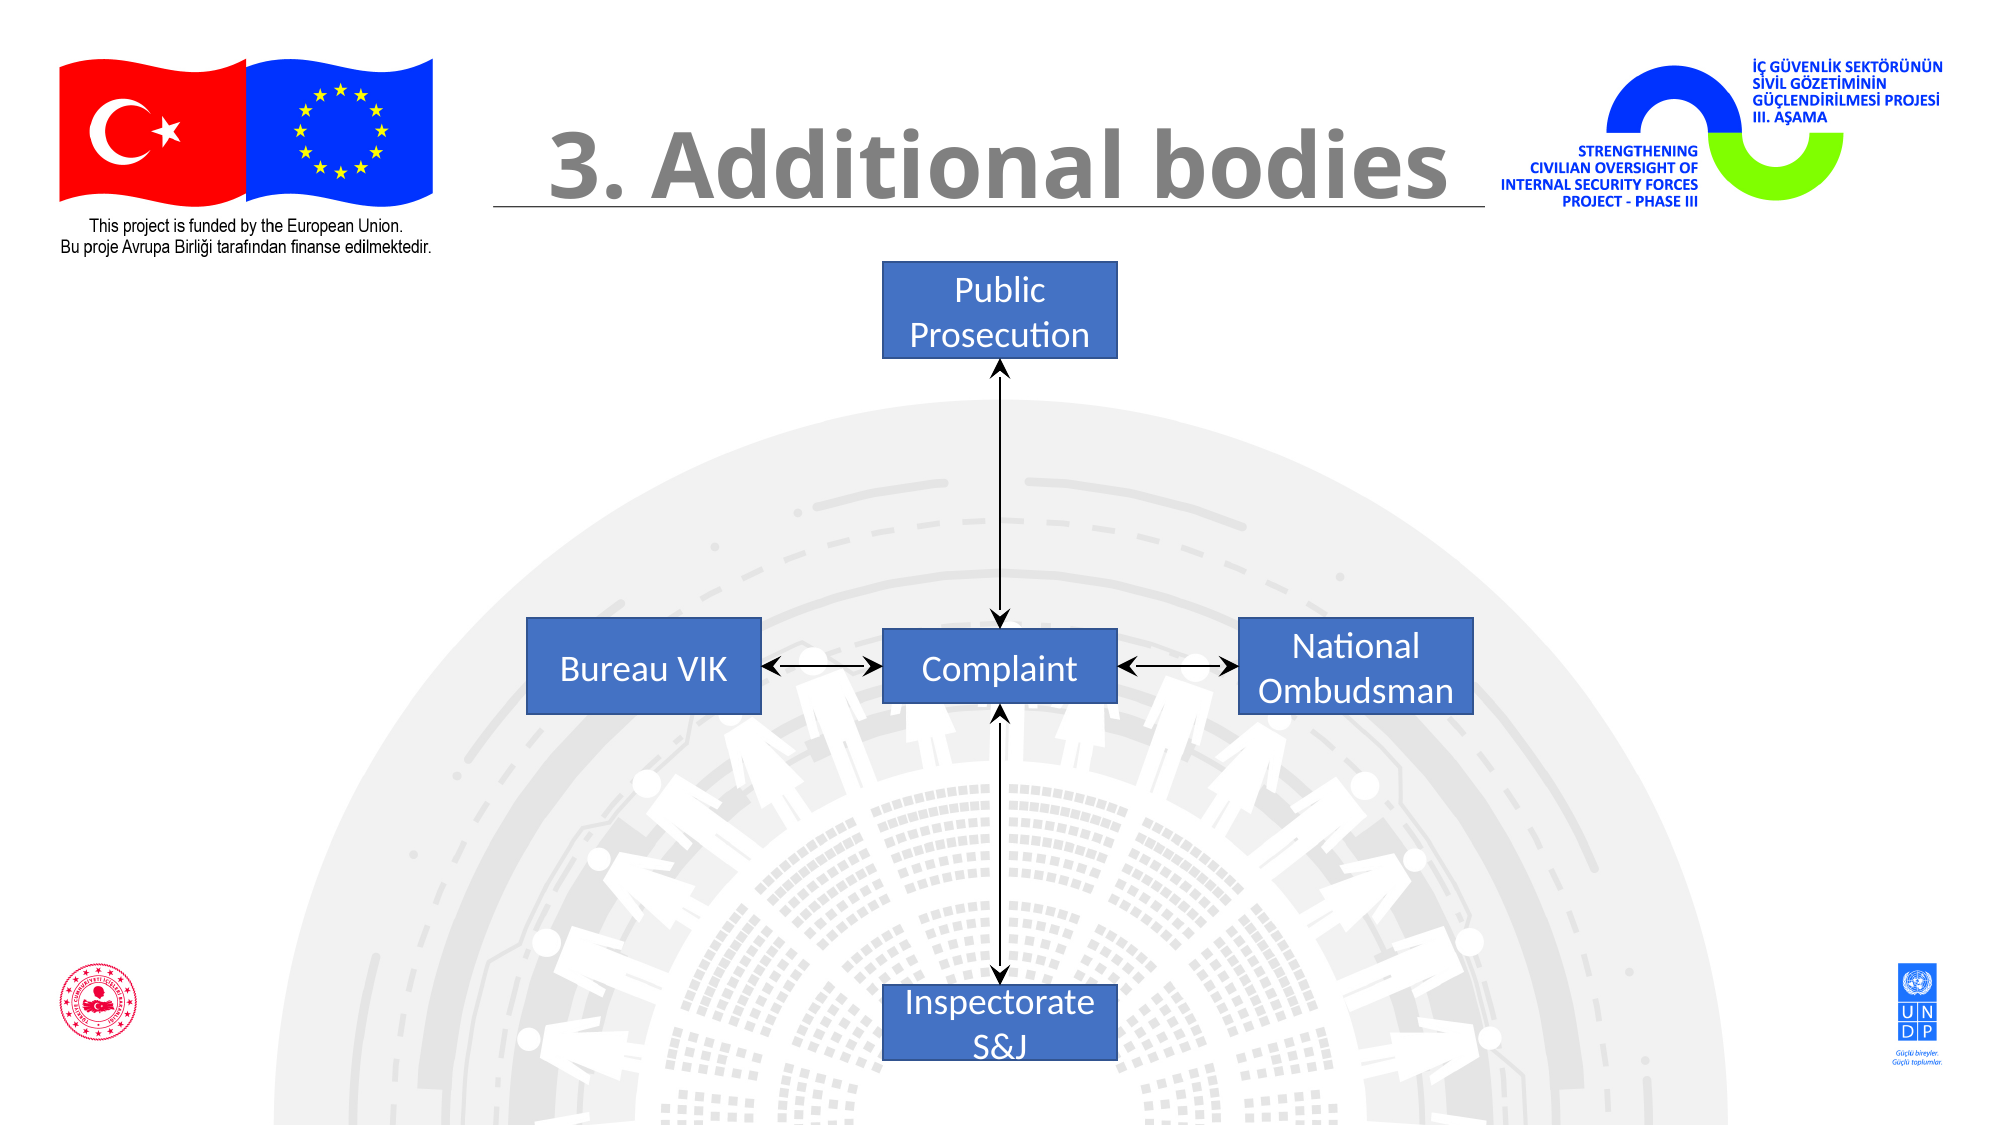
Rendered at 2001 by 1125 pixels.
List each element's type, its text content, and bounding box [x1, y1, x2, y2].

picture [0, 0, 2001, 1125]
title 3. Additional bodies [137, 59, 1863, 278]
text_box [526, 261, 1474, 1060]
